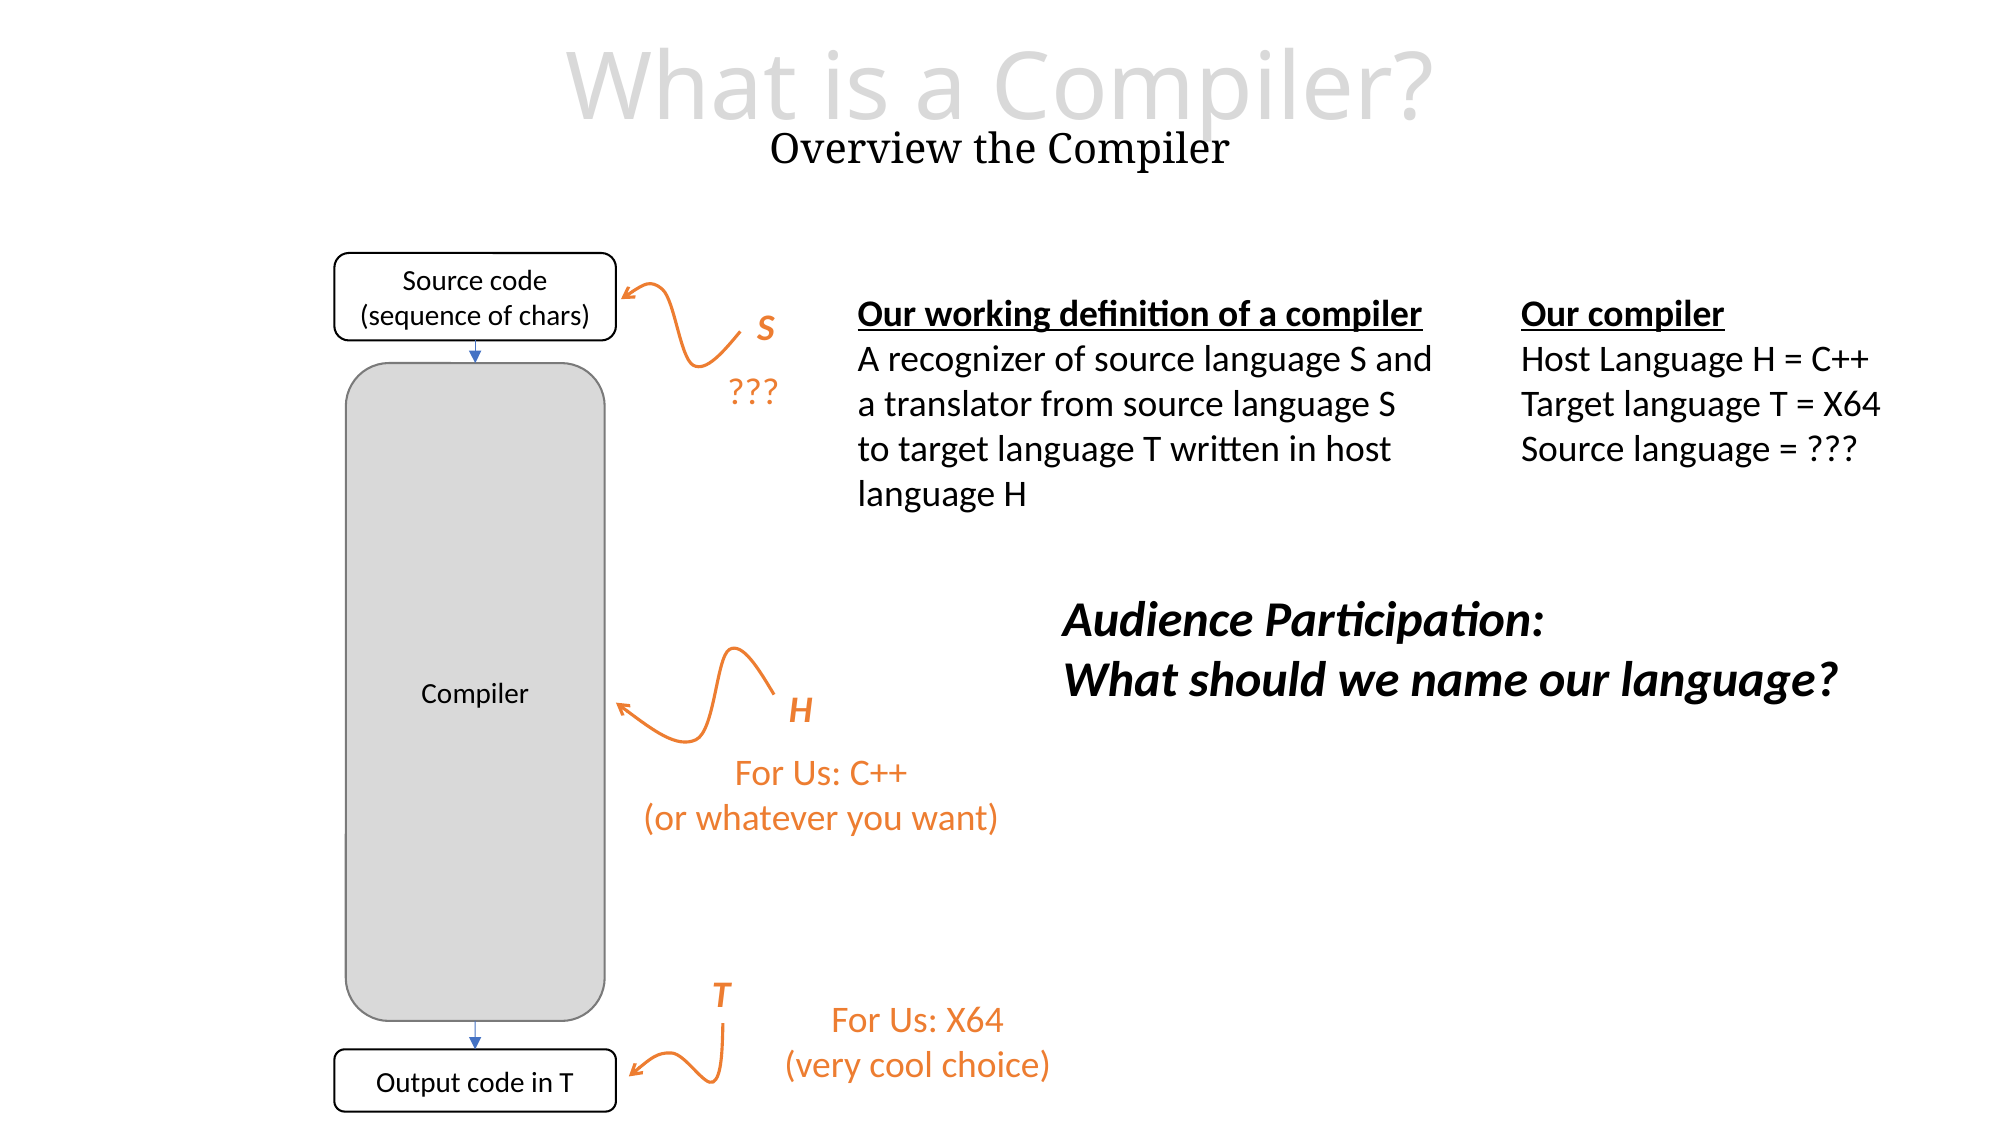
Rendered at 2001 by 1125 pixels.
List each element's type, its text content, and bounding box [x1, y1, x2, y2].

text_box For Us: X64 (very cool choice) [769, 987, 1066, 1093]
text_box ??? [712, 360, 795, 420]
text_box Source code (sequence of chars) [333, 251, 617, 342]
text_box Output code in T [333, 1048, 617, 1113]
text_box Our compiler Host Language H = C++ Target language T = X64 Source language = ??? [1506, 281, 1897, 476]
text_box Our working definition of a compiler A recognizer of source language S and a translator from source language S to target language T written in host language H [843, 281, 1449, 521]
text_box Compiler [344, 361, 606, 1022]
text_box [615, 646, 776, 740]
text_box [628, 1023, 725, 1084]
text_box For Us: C++ (or whatever you want) [628, 740, 1015, 846]
title What is a Compiler? Overview the Compiler [353, 4, 1647, 222]
text_box S [742, 295, 790, 356]
text_box [620, 282, 742, 369]
text_box H [774, 677, 828, 737]
text_box T [697, 962, 746, 1023]
text_box Audience Participation: What should we name our language? [1047, 578, 1855, 714]
